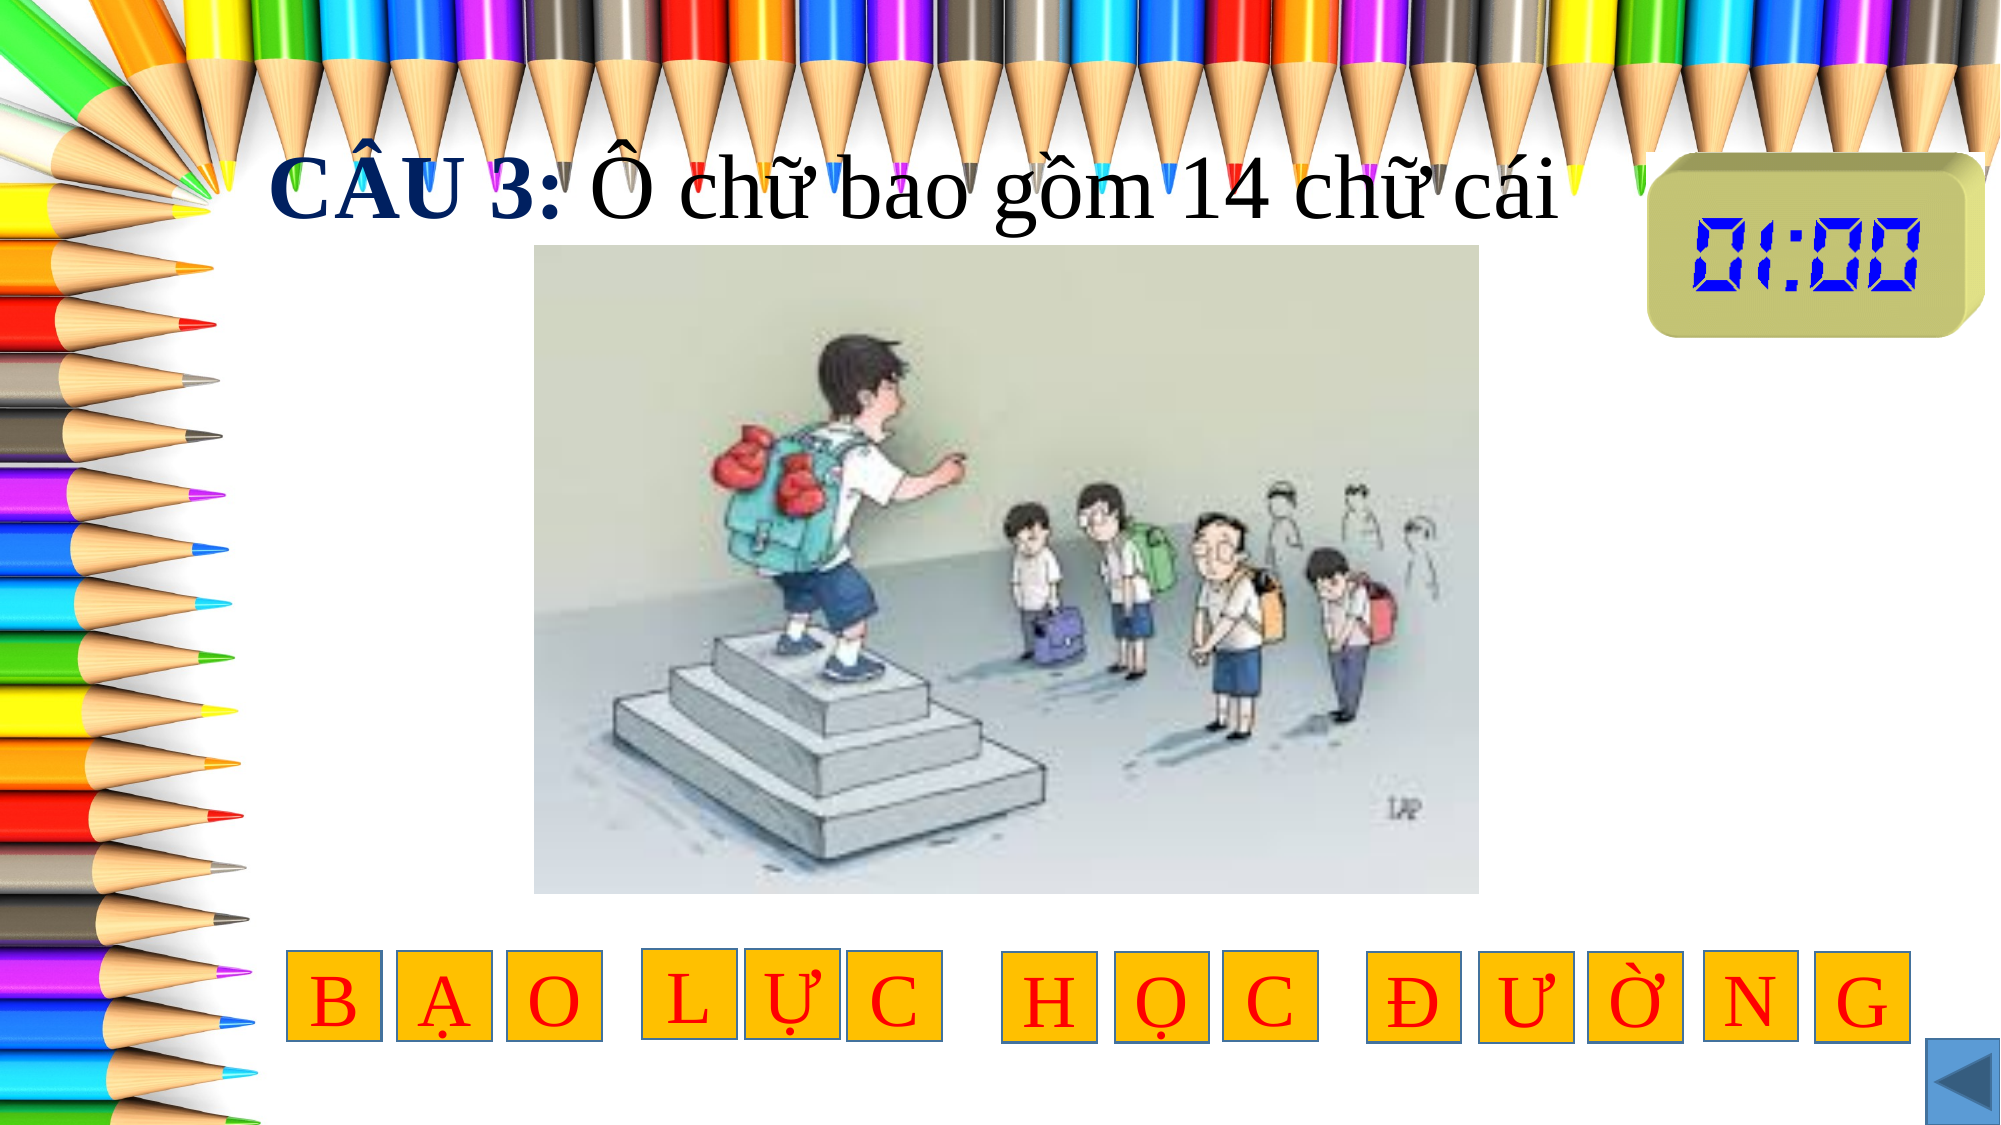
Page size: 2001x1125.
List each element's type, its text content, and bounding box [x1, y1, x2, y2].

text_box B [286, 950, 383, 1042]
text_box N [1703, 950, 1799, 1042]
text_box Ờ [1587, 951, 1684, 1044]
text_box Đ [1366, 951, 1462, 1044]
text_box C [846, 950, 943, 1042]
text_box Ọ [1114, 951, 1210, 1044]
text_box H [1001, 951, 1098, 1044]
text_box L [641, 948, 738, 1040]
text_box C [1222, 950, 1319, 1042]
title CÂU 3: Ô chữ bao gồm 14 chữ cái [252, 80, 1701, 298]
text_box Ư [1478, 951, 1575, 1044]
picture [0, 0, 2001, 1125]
text_box Ự [744, 948, 841, 1040]
text_box O [506, 950, 603, 1042]
text_box G [1814, 951, 1911, 1044]
text_box Ạ [396, 950, 493, 1042]
text_box [1925, 1038, 2000, 1125]
